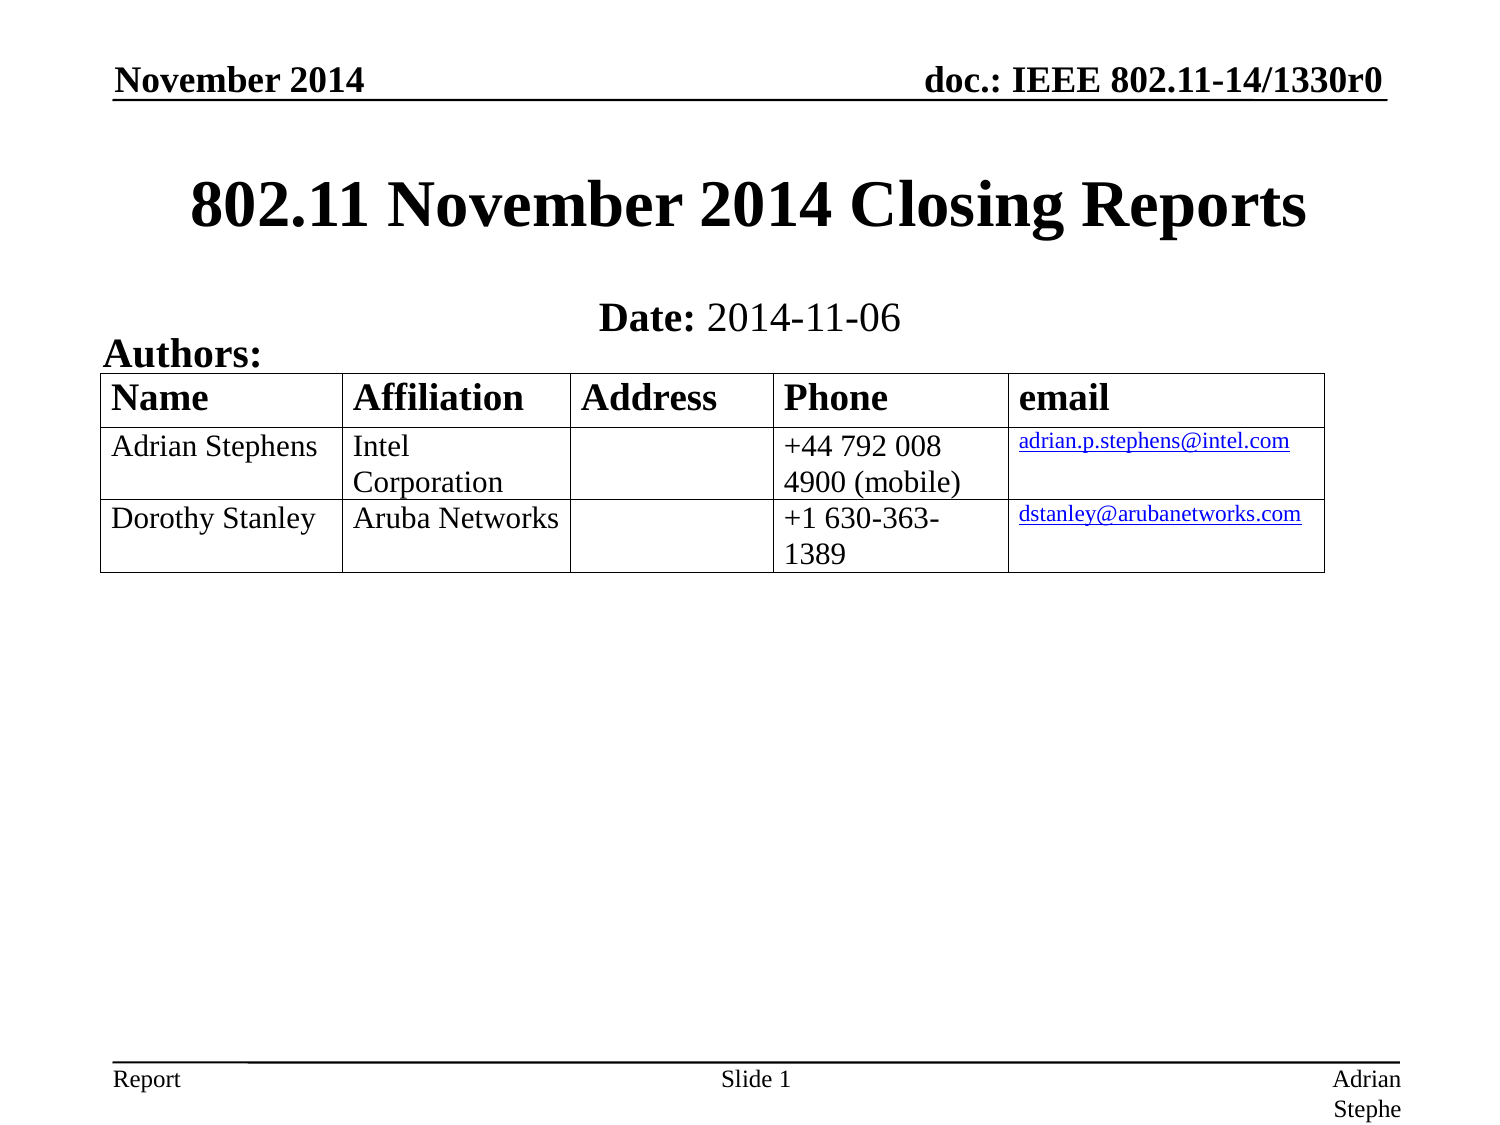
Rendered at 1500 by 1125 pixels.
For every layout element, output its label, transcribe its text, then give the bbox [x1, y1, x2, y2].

slide_number Slide 1 [712, 1061, 800, 1093]
list Date: 2014-11-06 [112, 287, 1388, 350]
footer Adrian Stephens, Intel Corporation [1324, 1061, 1402, 1093]
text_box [85, 372, 1358, 800]
text_box Authors: [87, 318, 325, 371]
title 802.11 November 2014 Closing Reports [112, 112, 1388, 287]
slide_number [114, 54, 374, 101]
